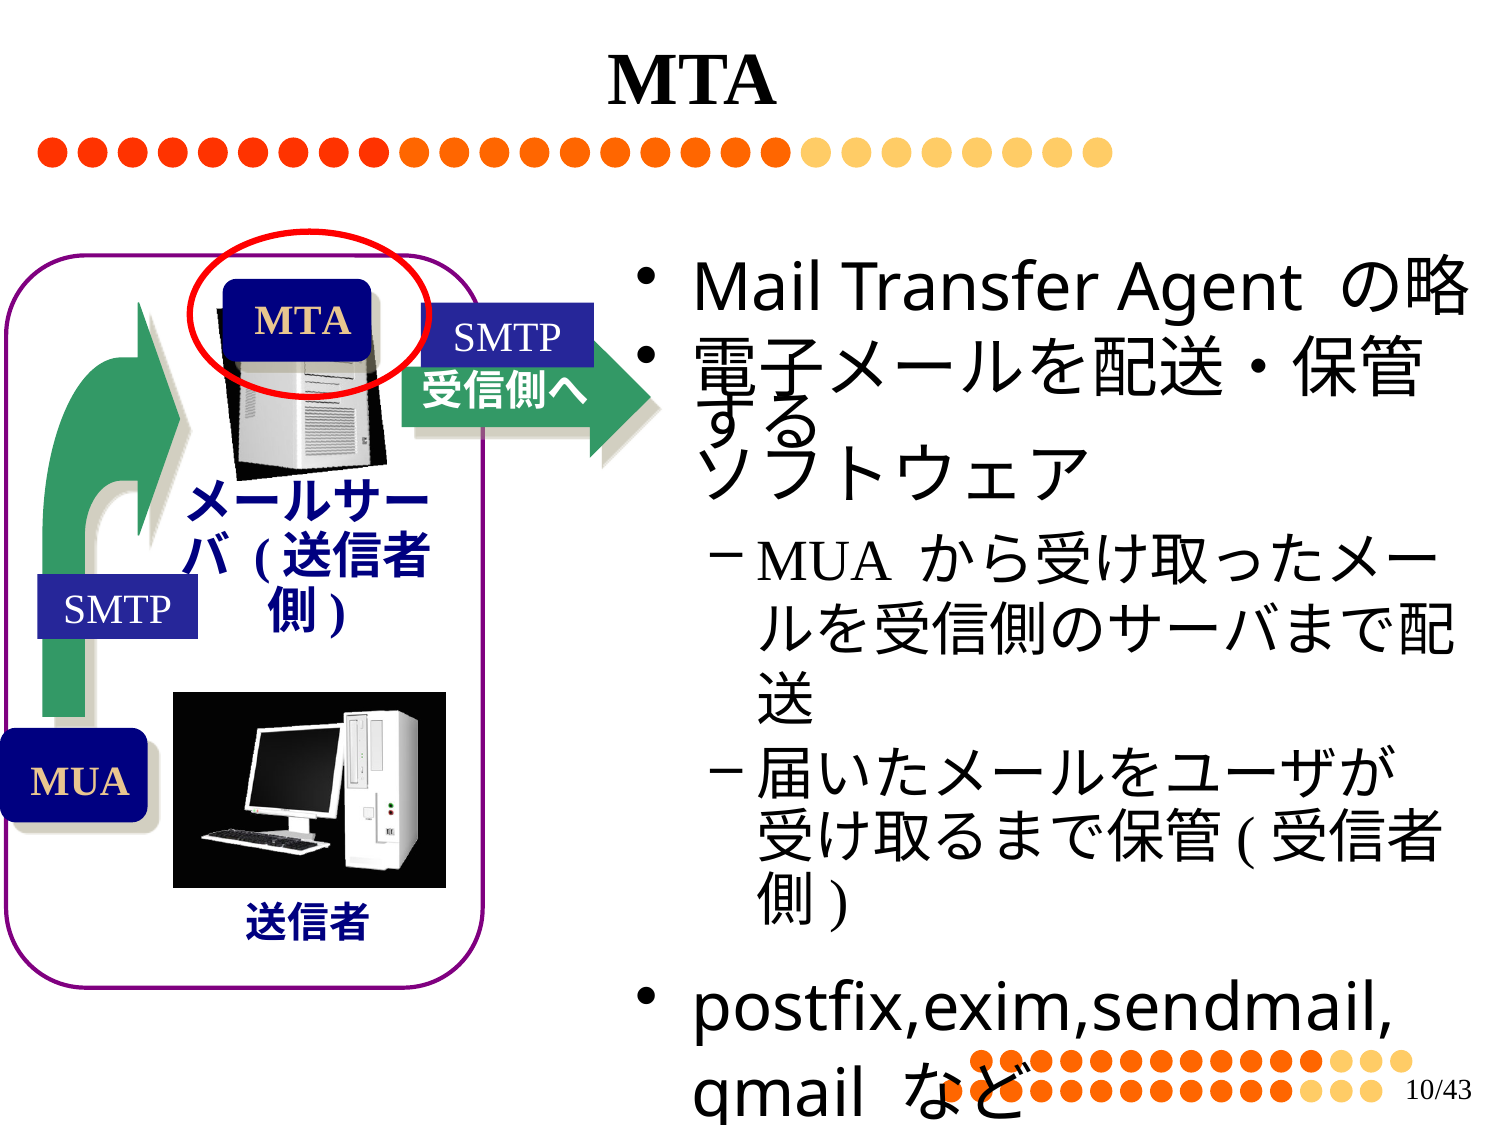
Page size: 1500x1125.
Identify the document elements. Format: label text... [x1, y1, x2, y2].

title MTA [37, 0, 1363, 150]
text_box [0, 255, 650, 988]
text_box [225, 229, 394, 253]
slide_number 9/43 [1174, 1062, 1488, 1101]
list Mail Transfer Agent の略 電子メールを配送・保管する ソフトウェア MUA から受け取ったメールを受信側のサーバまで配送 届いたメールをユーザが 受け取るまで保管(受信者側) postfix,exim,sendmail, qmail など [620, 196, 1500, 917]
